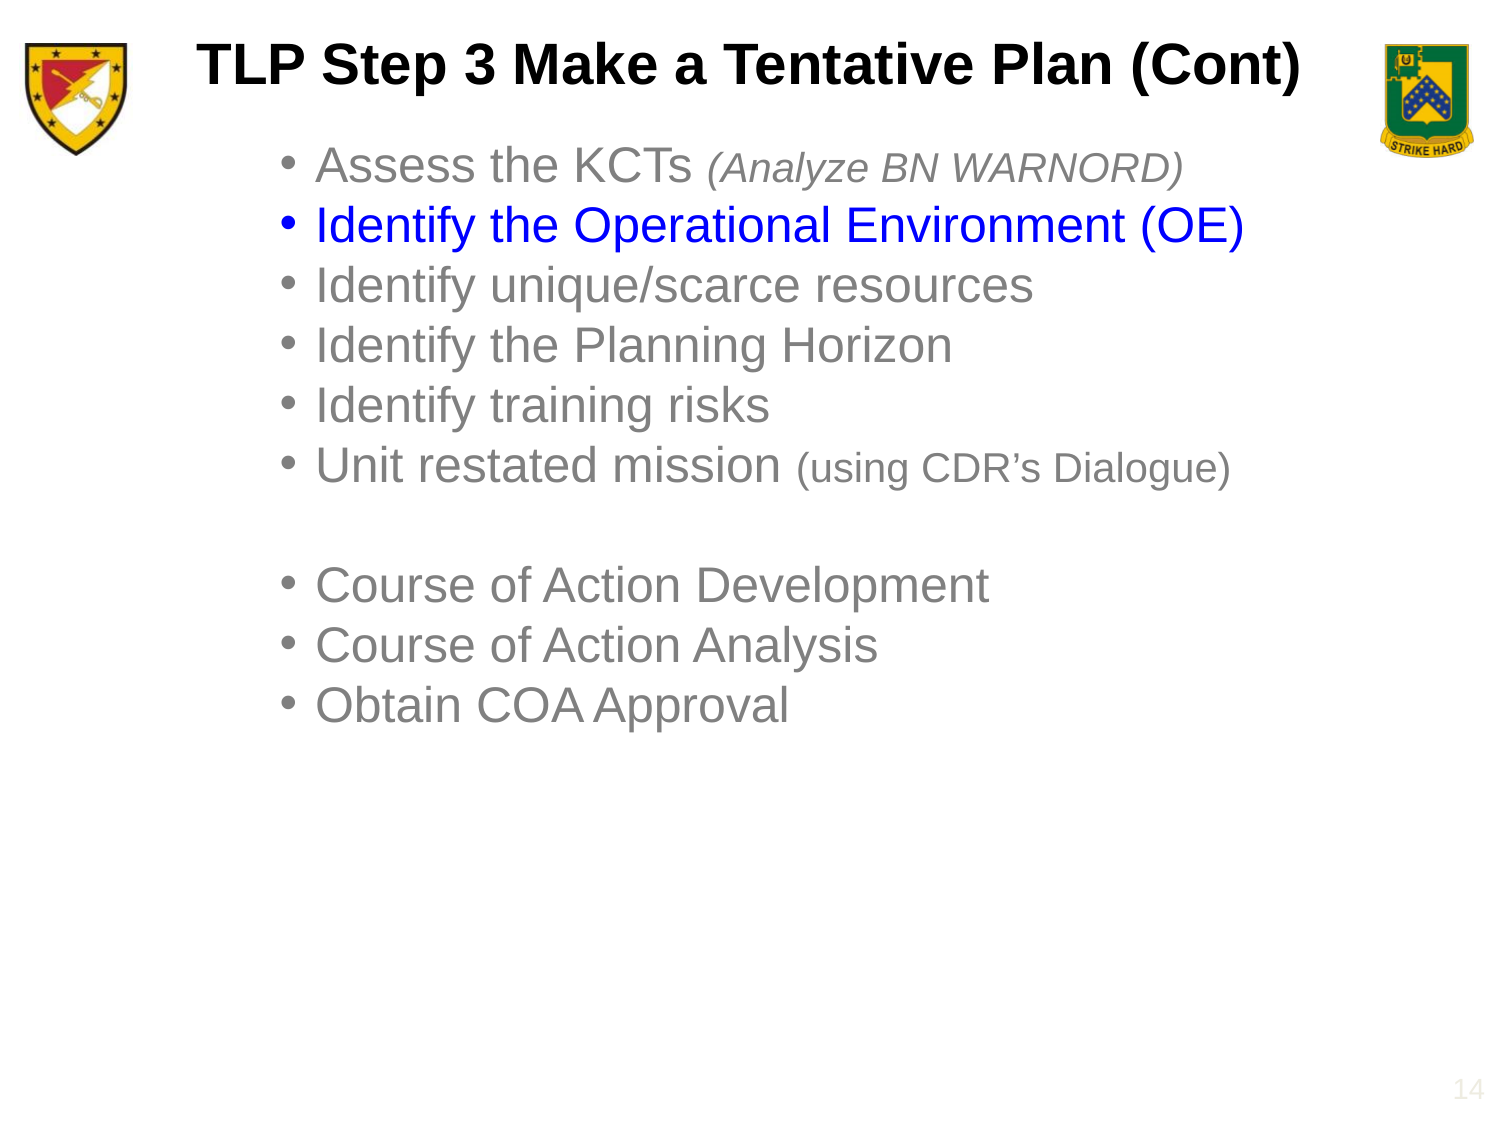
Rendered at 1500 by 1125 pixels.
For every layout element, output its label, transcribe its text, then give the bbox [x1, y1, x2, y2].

picture [19, 104, 133, 156]
text_box TLP Step 3 Make a Tentative Plan (Cont) [0, 18, 1500, 104]
picture [1380, 104, 1474, 158]
text_box Assess the KCTs (Analyze BN WARNORD) Identify the Operational Environment (OE) Identify unique/scarce resources Identify the Planning Horizon Identify training risks Unit restated mission (using CDR’s Dialogue) Course of Action Development Course of Action Analysis Obtain COA Approval [225, 124, 1262, 740]
